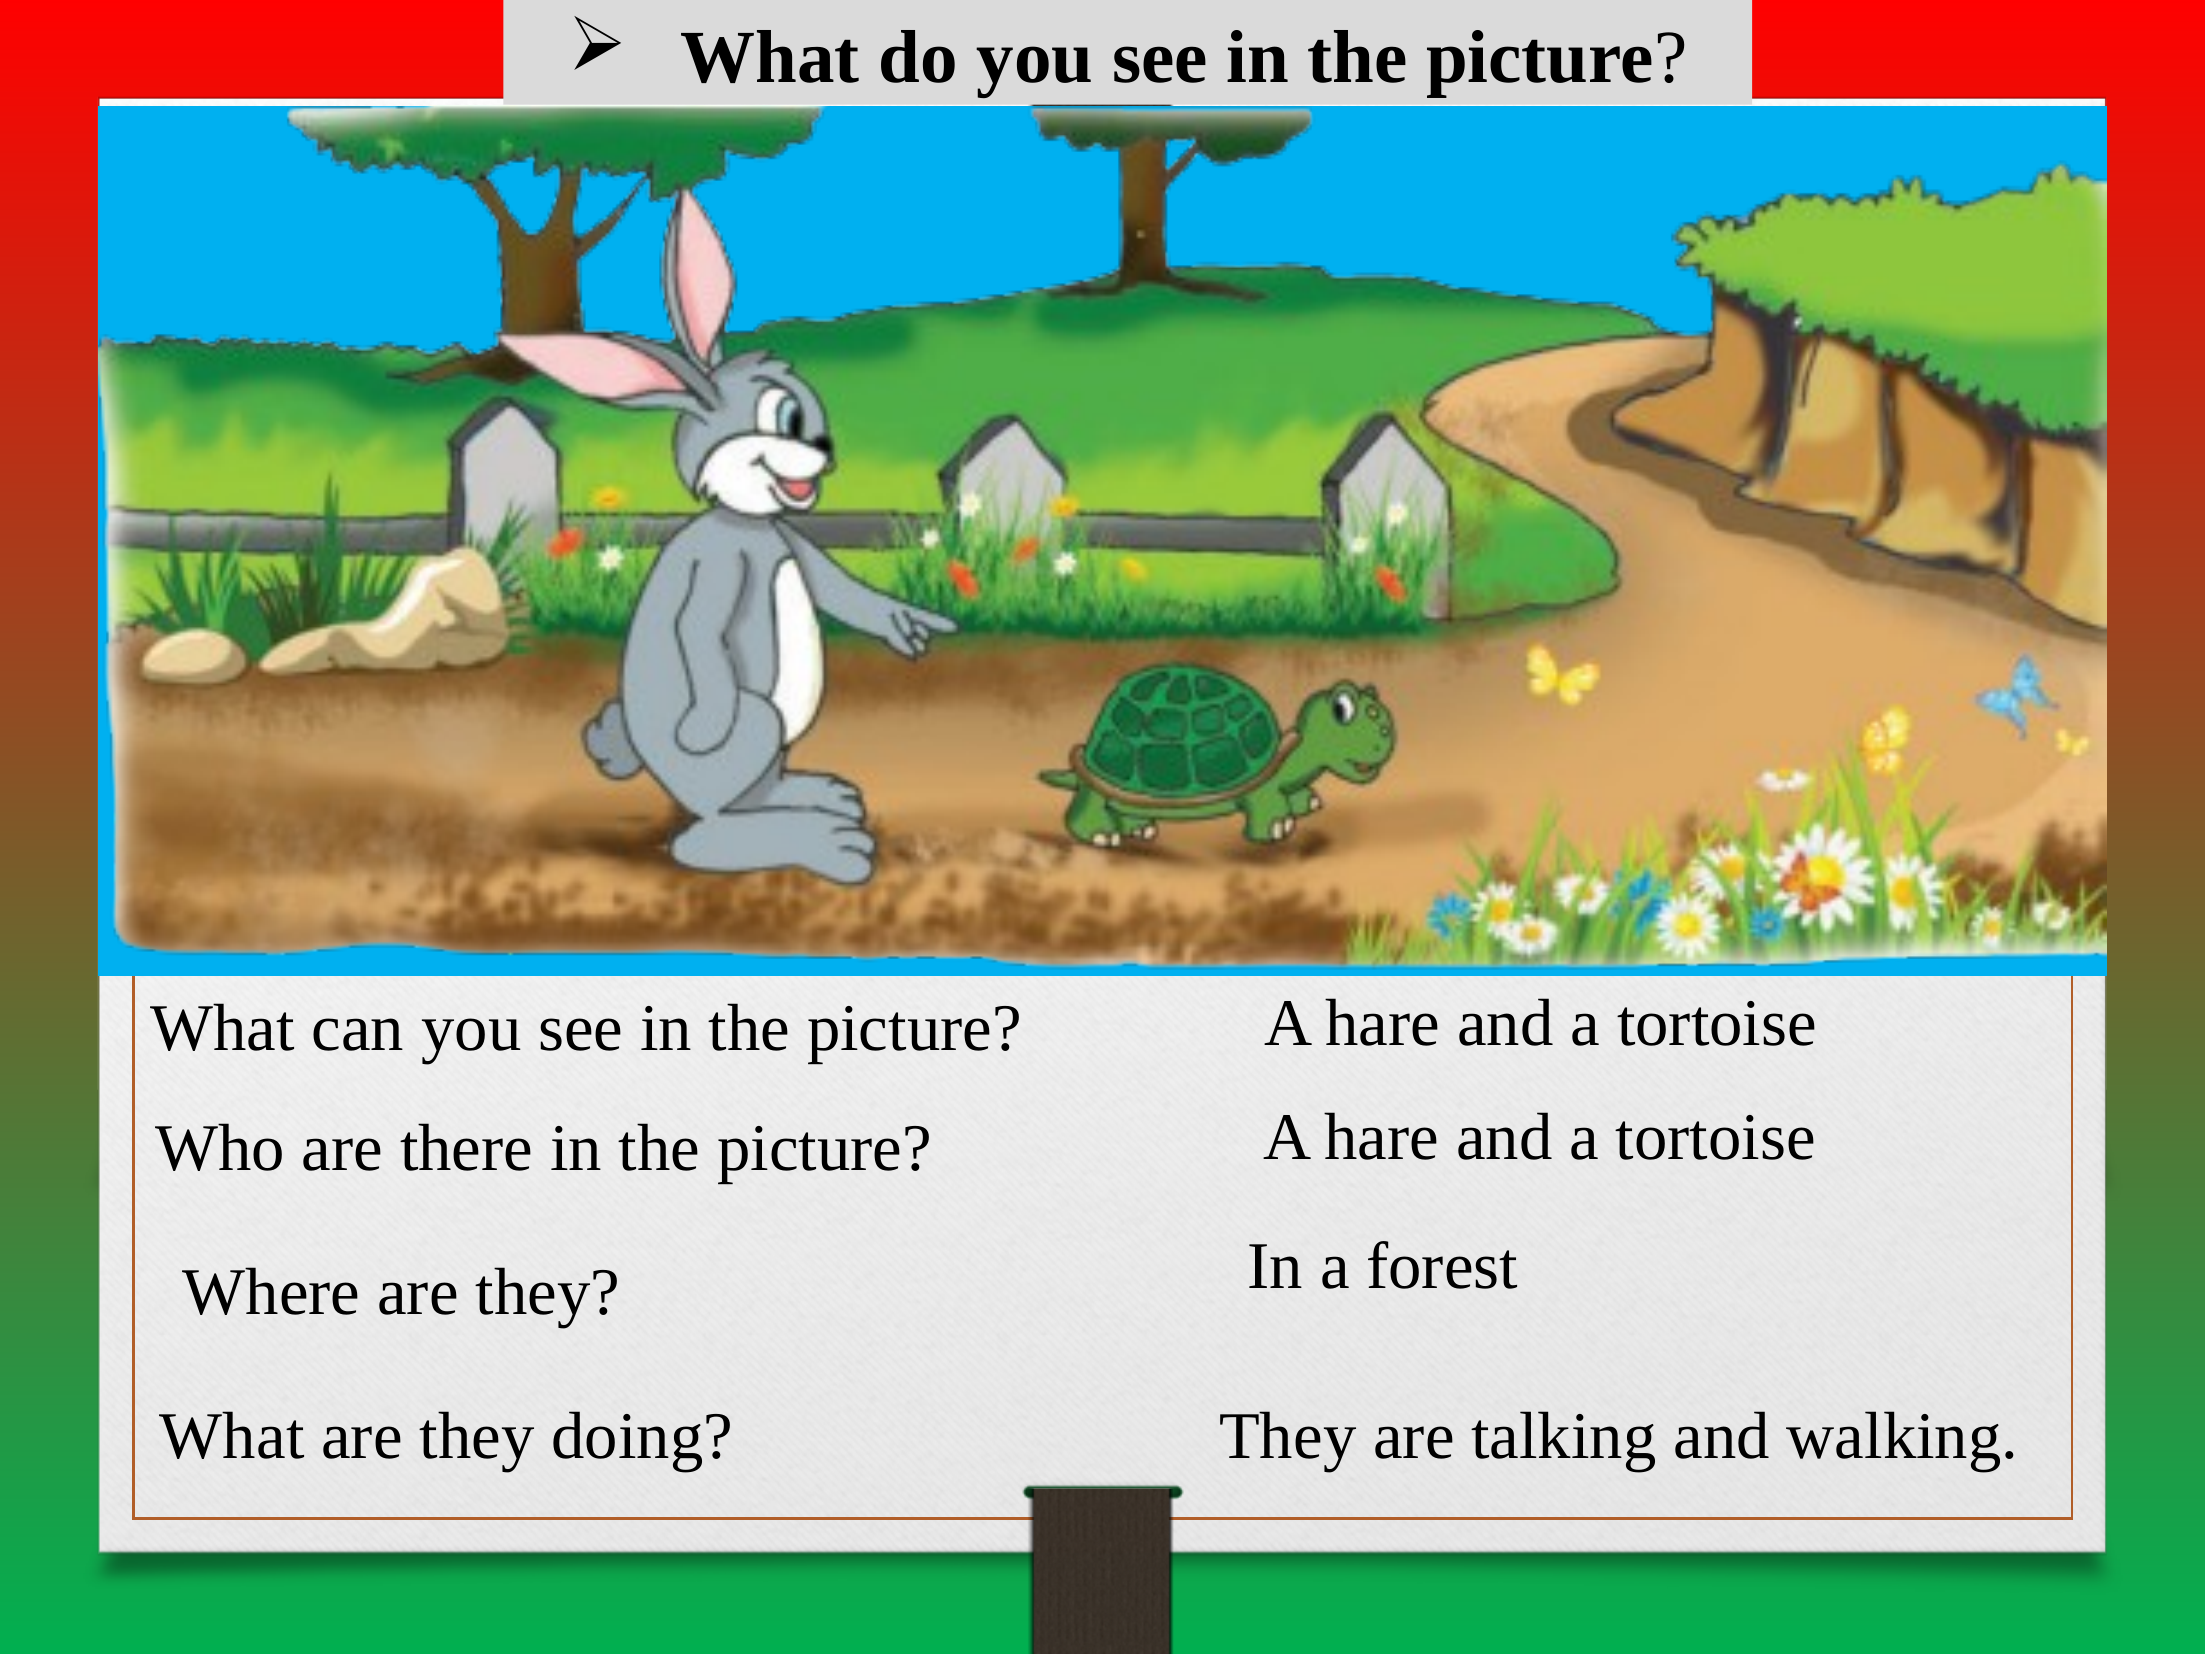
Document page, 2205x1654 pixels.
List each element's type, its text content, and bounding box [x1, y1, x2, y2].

text_box Who are there in the picture? [140, 1096, 974, 1192]
text_box What do you see in the picture? [503, 0, 1753, 105]
text_box A hare and a tortoise [1232, 977, 1869, 1067]
text_box In a forest [1232, 1214, 1780, 1310]
picture [1028, 1489, 1173, 1654]
text_box Where are they? [167, 1240, 715, 1336]
text_box A hare and a tortoise [1231, 1085, 1867, 1180]
picture [0, 0, 2205, 1654]
text_box What can you see in the picture? [135, 977, 1067, 1072]
text_box What are they doing? [145, 1384, 832, 1480]
text_box They are talking and walking. [1204, 1384, 2060, 1479]
picture [135, 977, 2071, 1517]
